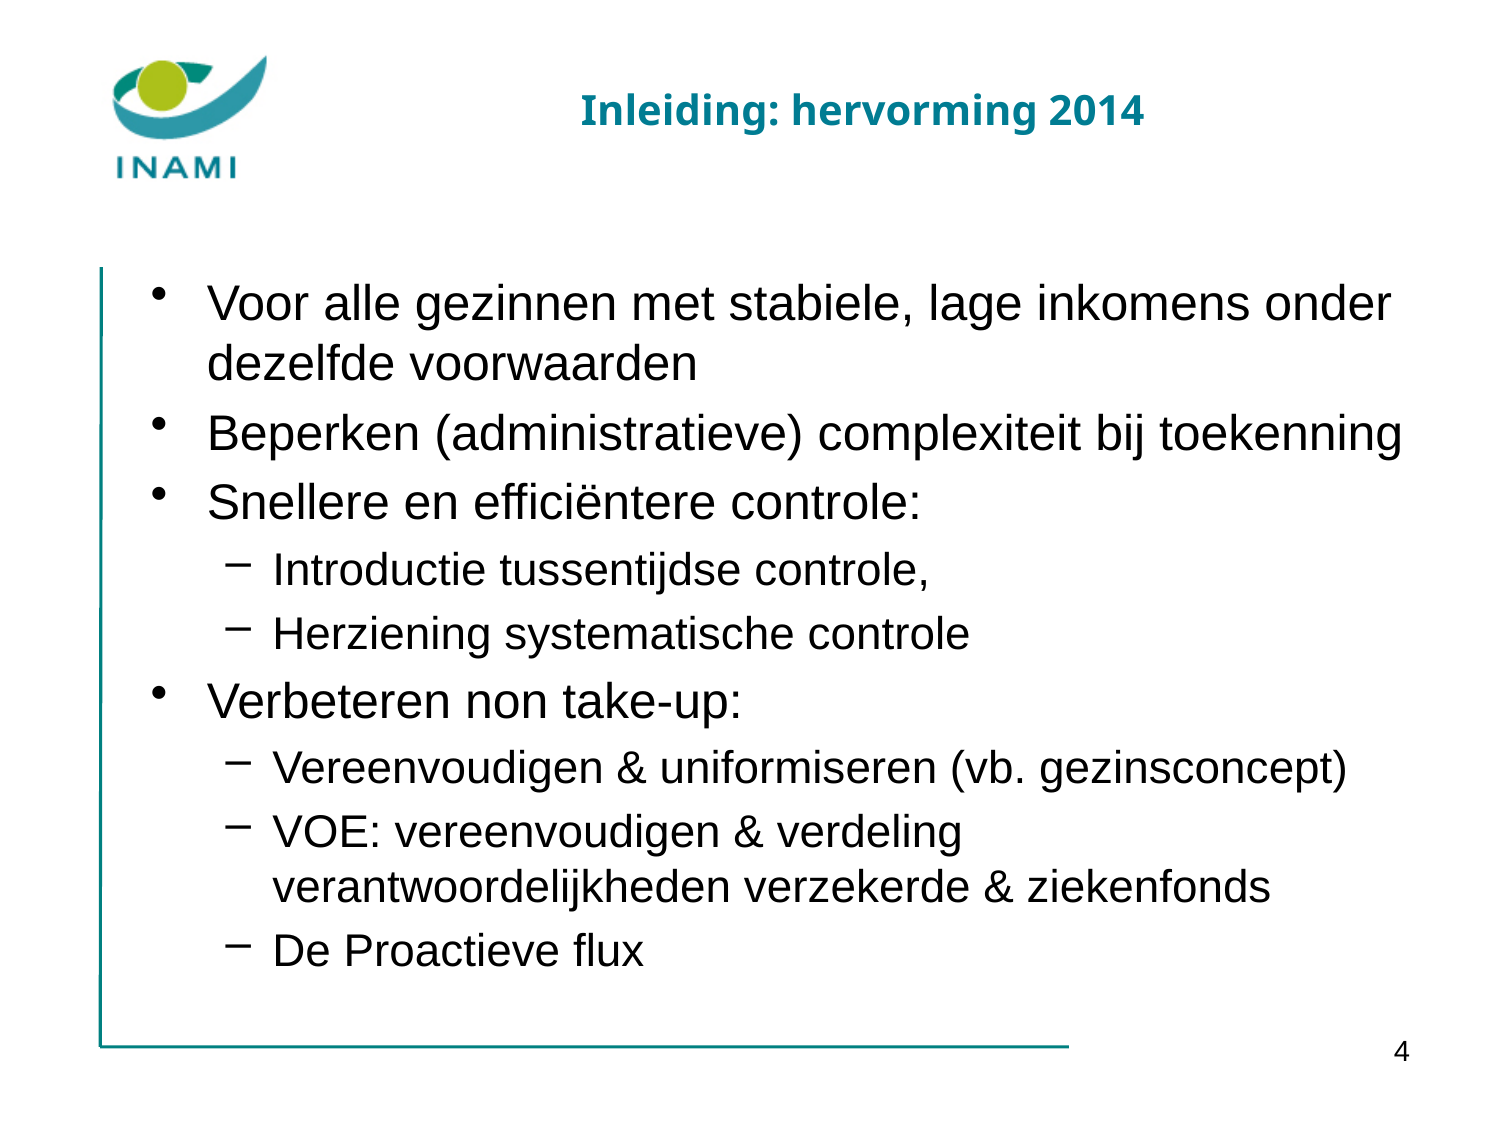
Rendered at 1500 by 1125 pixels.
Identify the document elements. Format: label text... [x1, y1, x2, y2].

slide_number 4 [1074, 1024, 1425, 1103]
title Inleiding: hervorming 2014 [301, 45, 1425, 173]
picture [64, 6, 314, 227]
list Voor alle gezinnen met stabiele, lage inkomens onder dezelfde voorwaarden Beperken (administratieve) complexiteit bij toekenning Snellere en efficiëntere controle: Introductie tussentijdse controle, Herziening systematische controle Verbeteren non take-up: Vereenvoudigen & uniformiseren (vb. gezinsconcept) VOE: vereenvoudigen & verdeling verantwoordelijkheden verzekerde & ziekenfonds De Proactieve flux [135, 262, 1425, 1005]
